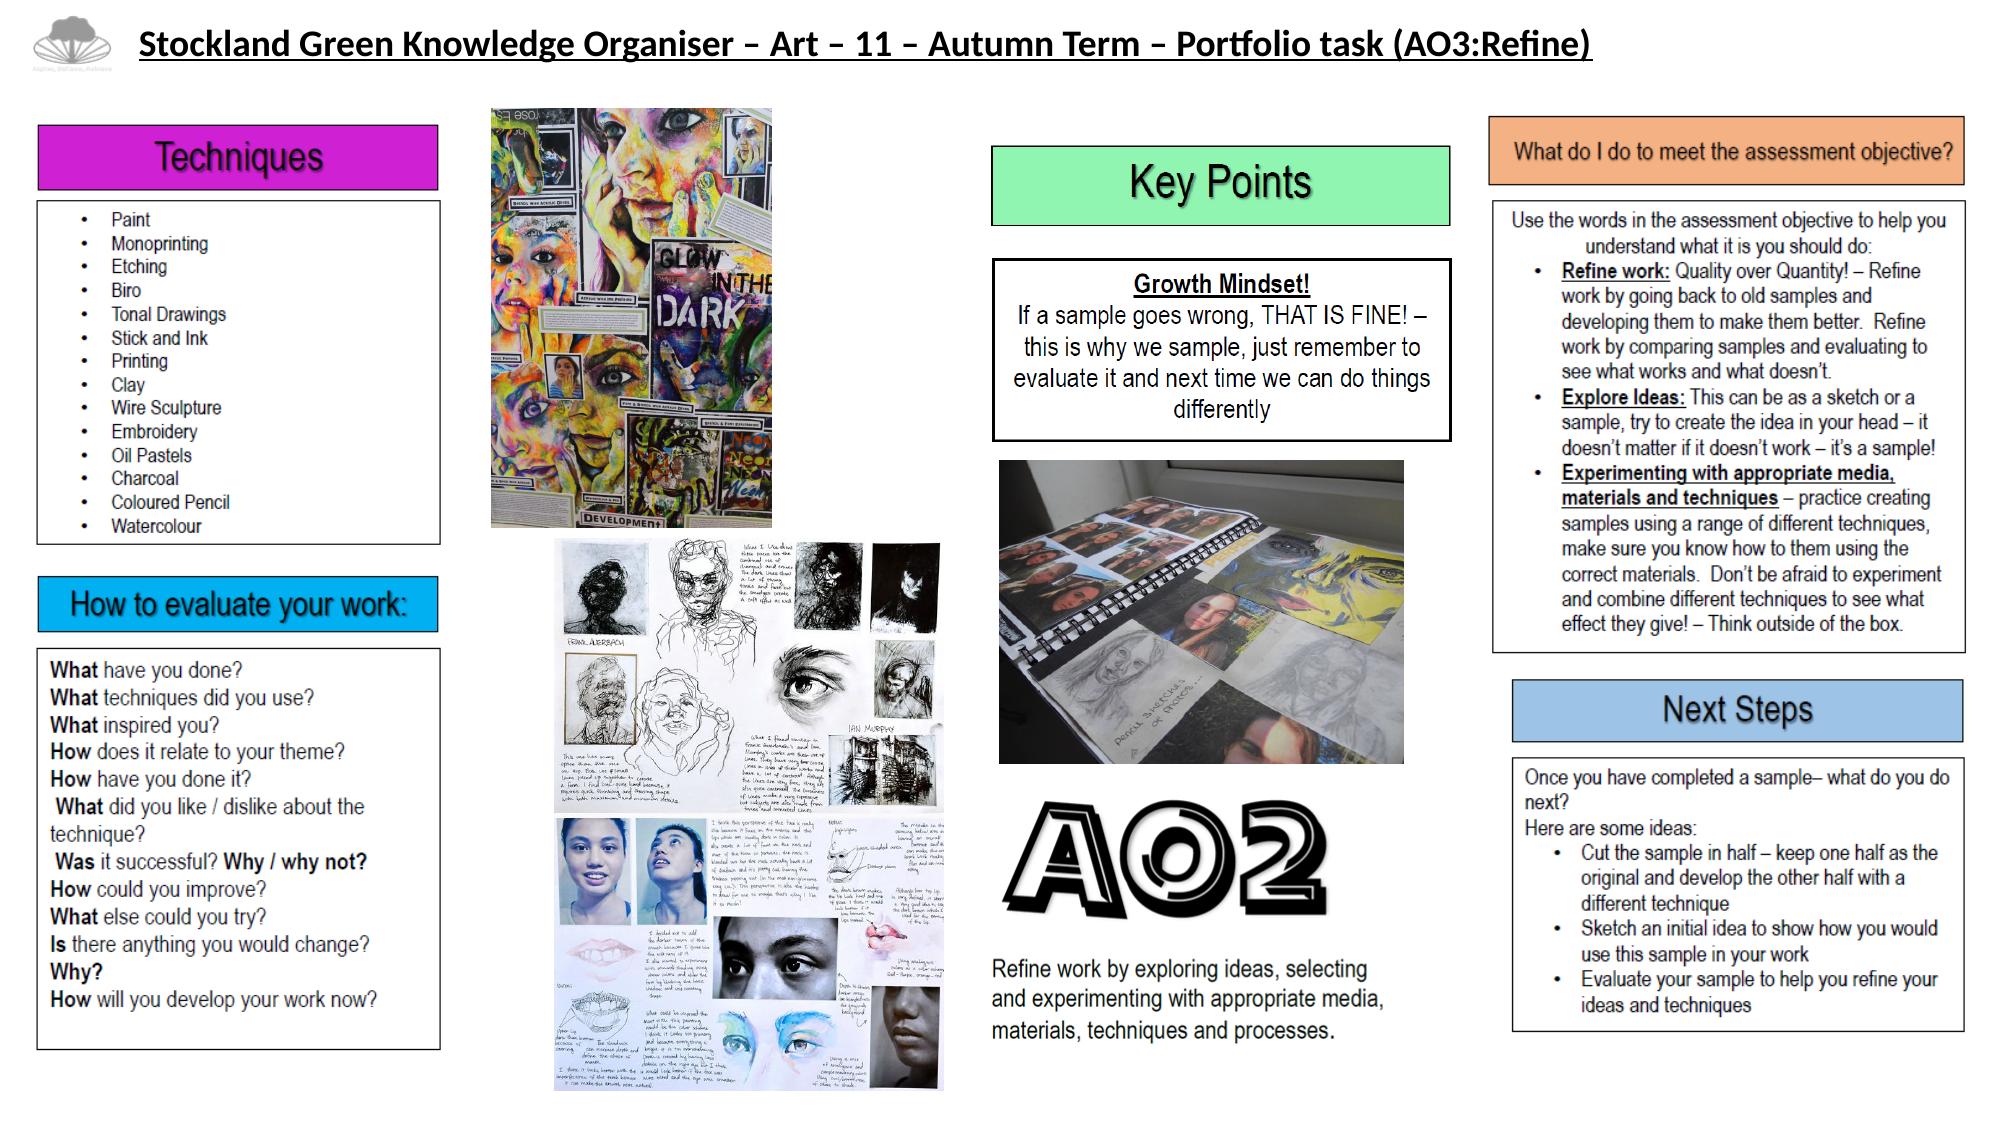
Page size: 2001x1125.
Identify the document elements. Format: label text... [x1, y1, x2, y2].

picture [29, 108, 447, 1064]
picture [491, 108, 772, 528]
picture [29, 7, 115, 73]
picture [972, 83, 1971, 1064]
text_box Stockland Green Knowledge Organiser – Art – 11 – Autumn Term – Portfolio task (AO3:Refine) [123, 11, 1763, 72]
picture [554, 538, 944, 1092]
